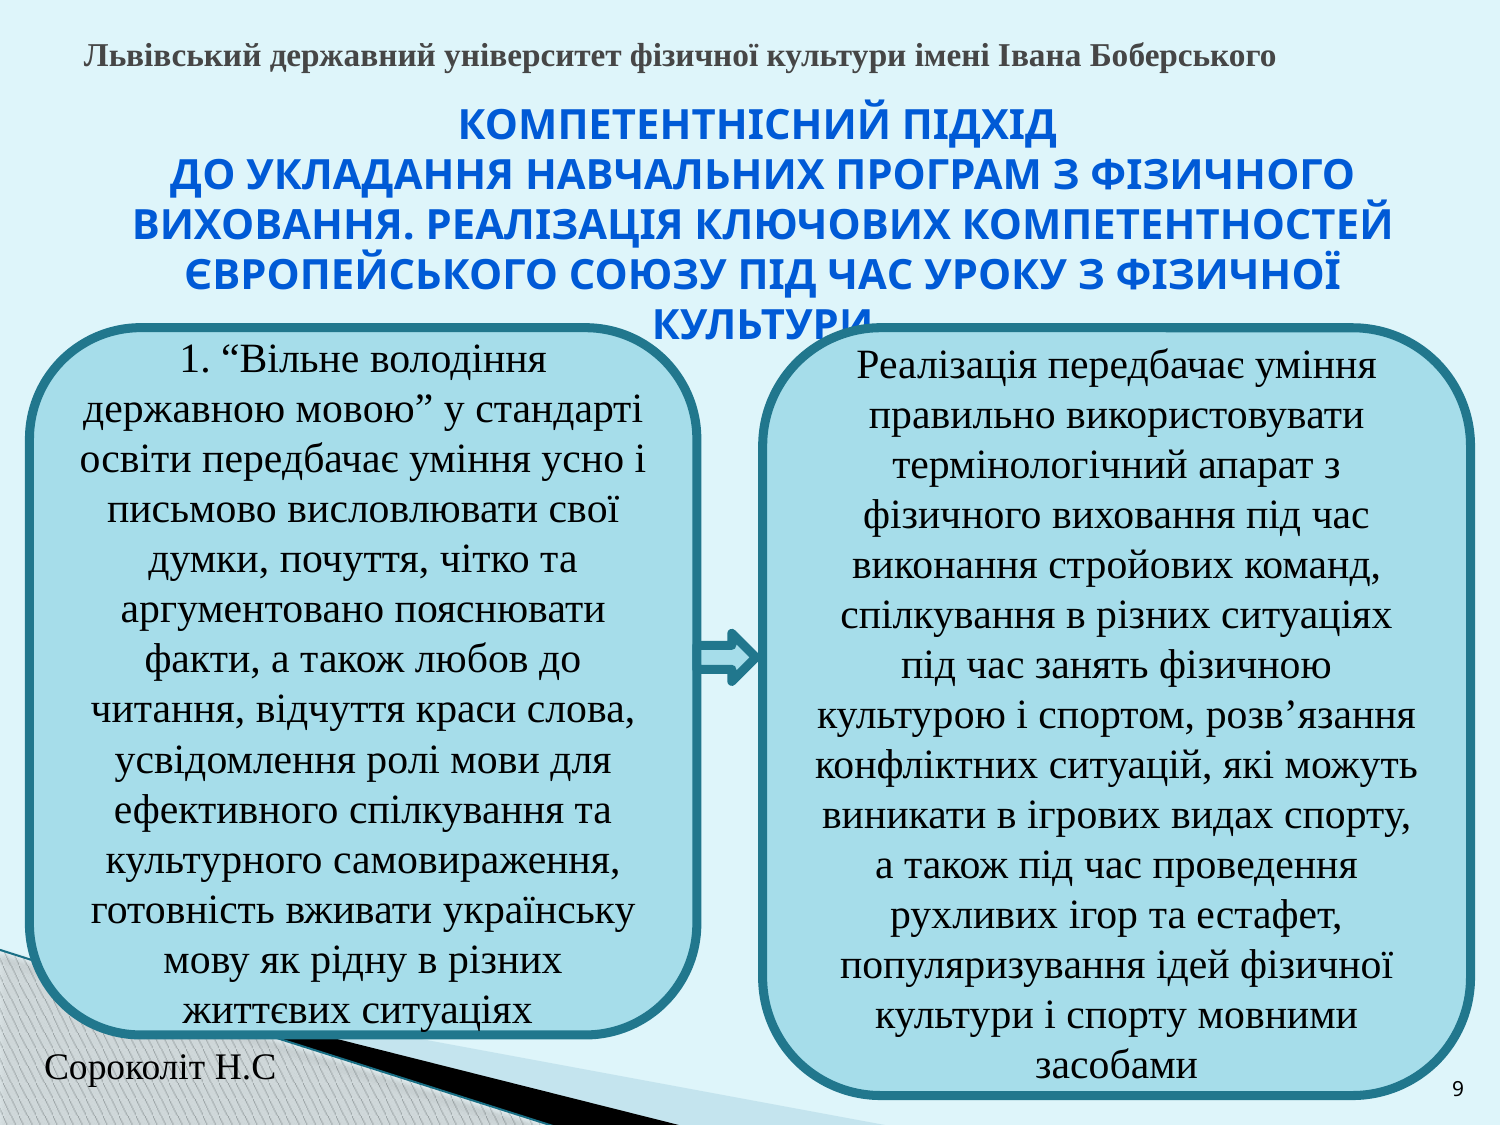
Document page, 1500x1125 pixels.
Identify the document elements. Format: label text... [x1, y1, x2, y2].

text_box Компетентнісний підхід до укладання навчальних програм з фізичного виховання. Реалізація ключових компетентностей Європейського Союзу під час уроку з фізичної культури [78, 90, 1447, 356]
title Львівський державний університет фізичної культури імені Івана Боберського [69, 19, 1420, 88]
slide_number 9 [1418, 1051, 1479, 1112]
text_box Сороколіт Н.С [29, 1034, 296, 1095]
text_box Реалізація передбачає уміння правильно використовувати термінологічний апарат з фізичного виховання під час виконання стройових команд, спілкування в різних ситуаціях під час занять фізичною культурою і спортом, розв’язання конфліктних ситуацій, які можуть виникати в ігрових видах спорту, а також під час проведення рухливих ігор та естафет, популяризування ідей фізичної культури і спорту мовними засобами [758, 323, 1476, 1101]
text_box [692, 628, 761, 686]
text_box 1. “Вільне володіння державною мовою” у стандарті освіти передбачає уміння усно і письмово висловлювати свої думки, почуття, чітко та аргументовано пояснювати факти, а також любов до читання, відчуття краси слова, усвідомлення ролі мови для ефективного спілкування та культурного самовираження, готовність вживати українську мову як рідну в різних життєвих ситуаціях [24, 323, 702, 1040]
